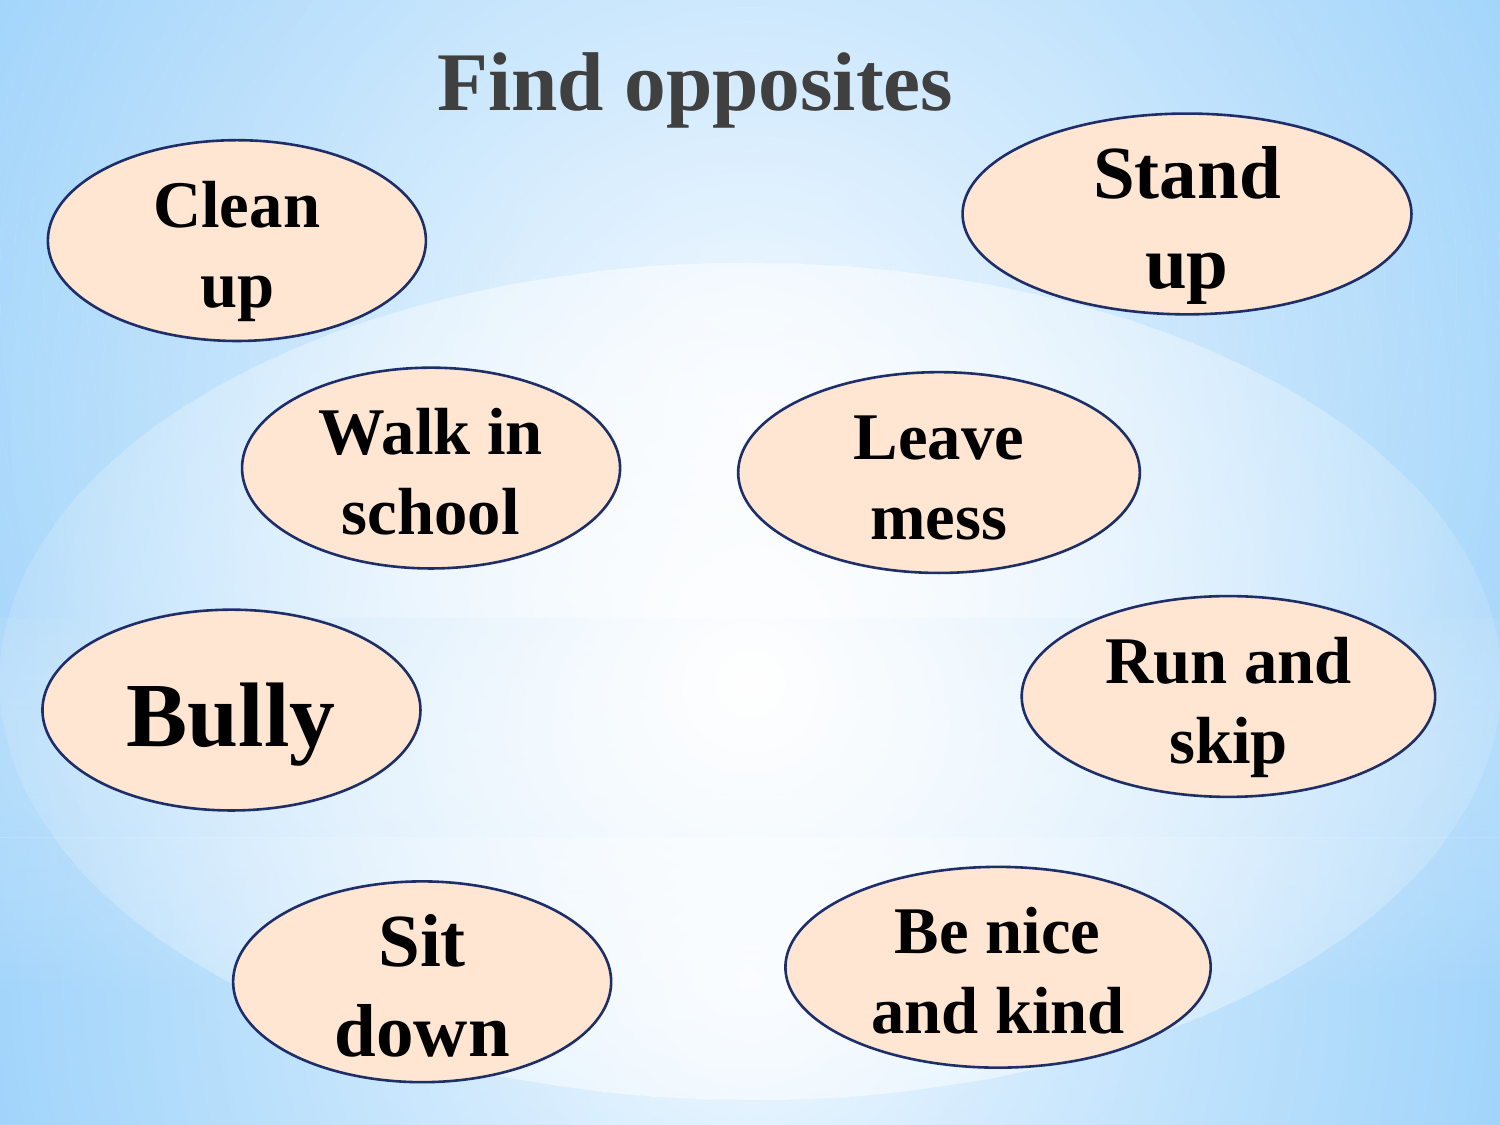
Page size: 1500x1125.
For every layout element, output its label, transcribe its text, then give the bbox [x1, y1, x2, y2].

text_box Stand up [961, 112, 1413, 316]
list Find opposites [0, 19, 1471, 1101]
text_box Bully [41, 608, 422, 812]
text_box Leave mess [736, 370, 1142, 575]
text_box Sit down [231, 880, 613, 1084]
text_box Be nice and kind [784, 865, 1212, 1069]
text_box Walk in school [240, 366, 622, 570]
text_box Run and skip [1020, 594, 1437, 799]
text_box Clean up [46, 138, 428, 343]
